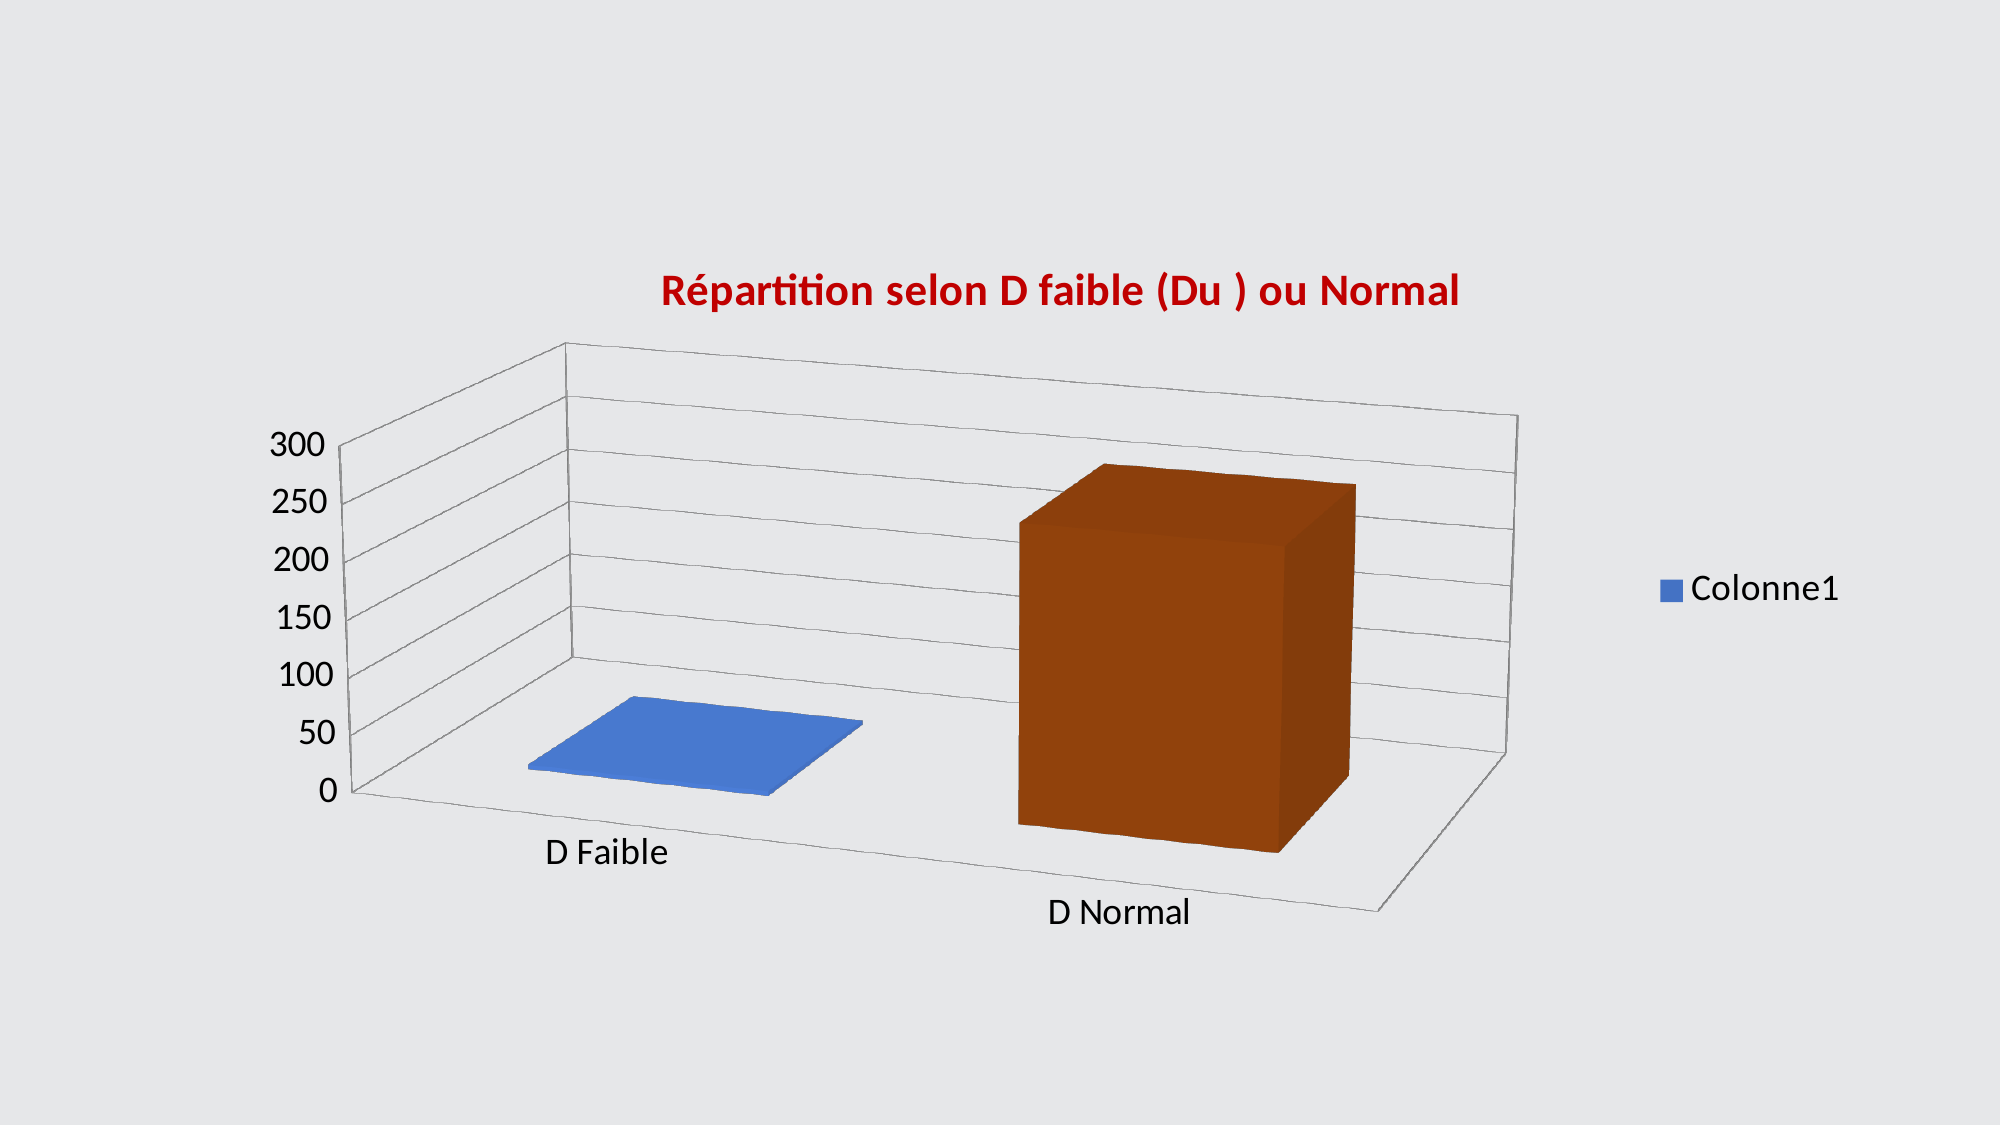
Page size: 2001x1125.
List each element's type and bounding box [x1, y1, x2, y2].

chart [139, 234, 1865, 948]
